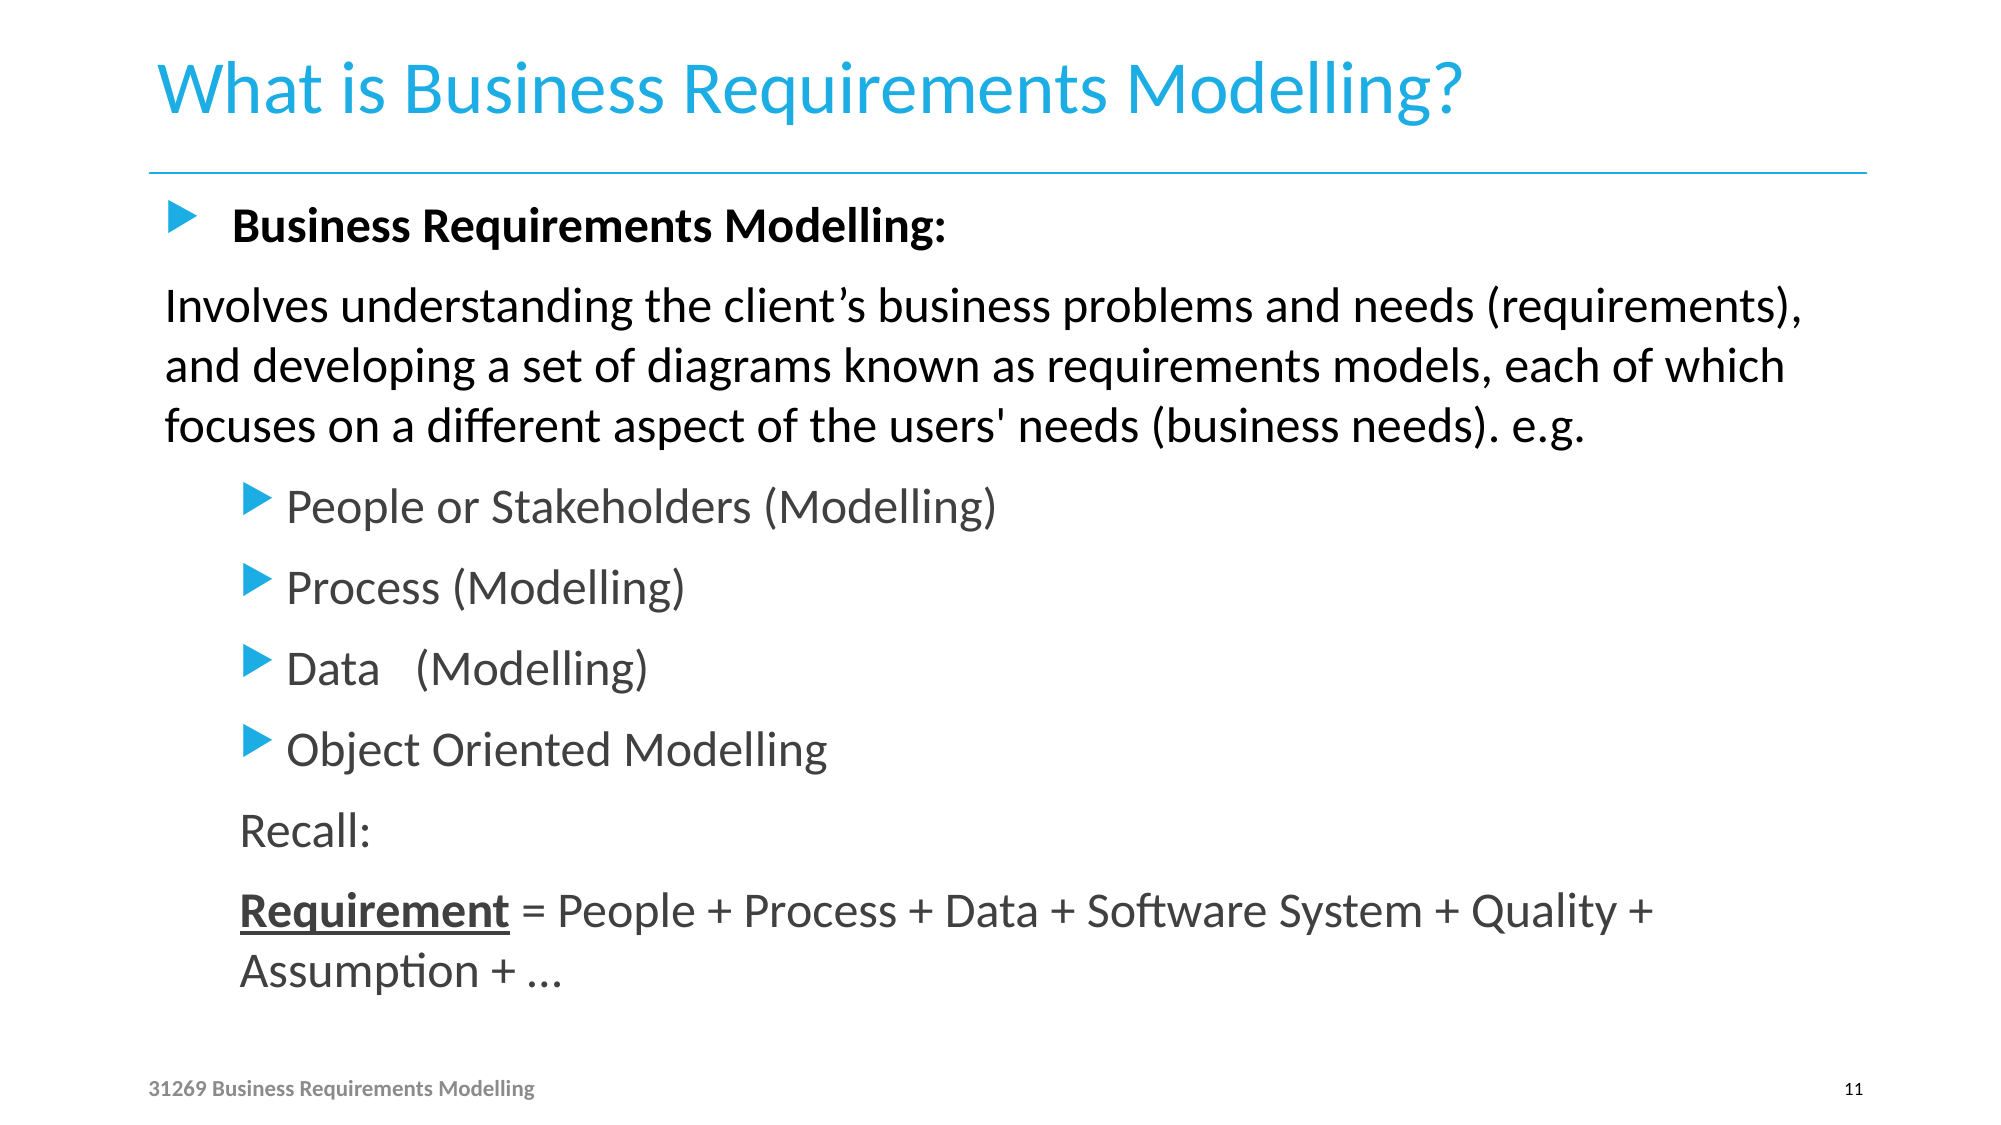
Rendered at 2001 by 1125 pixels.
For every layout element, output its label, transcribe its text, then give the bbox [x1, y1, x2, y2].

title What is Business Requirements Modelling? [142, 30, 1721, 150]
footer 31269 Business Requirements Modelling [133, 1057, 1145, 1118]
list Business Requirements Modelling: Involves understanding the client’s business problems and needs (requirements), and developing a set of diagrams known as requirements models, each of which focuses on a different aspect of the users' needs (business needs). e.g. People or Stakeholders (Modelling) Process (Modelling) Data (Modelling) Object Oriented Modelling Recall: Requirement = People + Process + Data + Software System + Quality + Assumption + … [149, 184, 1867, 1058]
slide_number 11 [1740, 1057, 1879, 1118]
